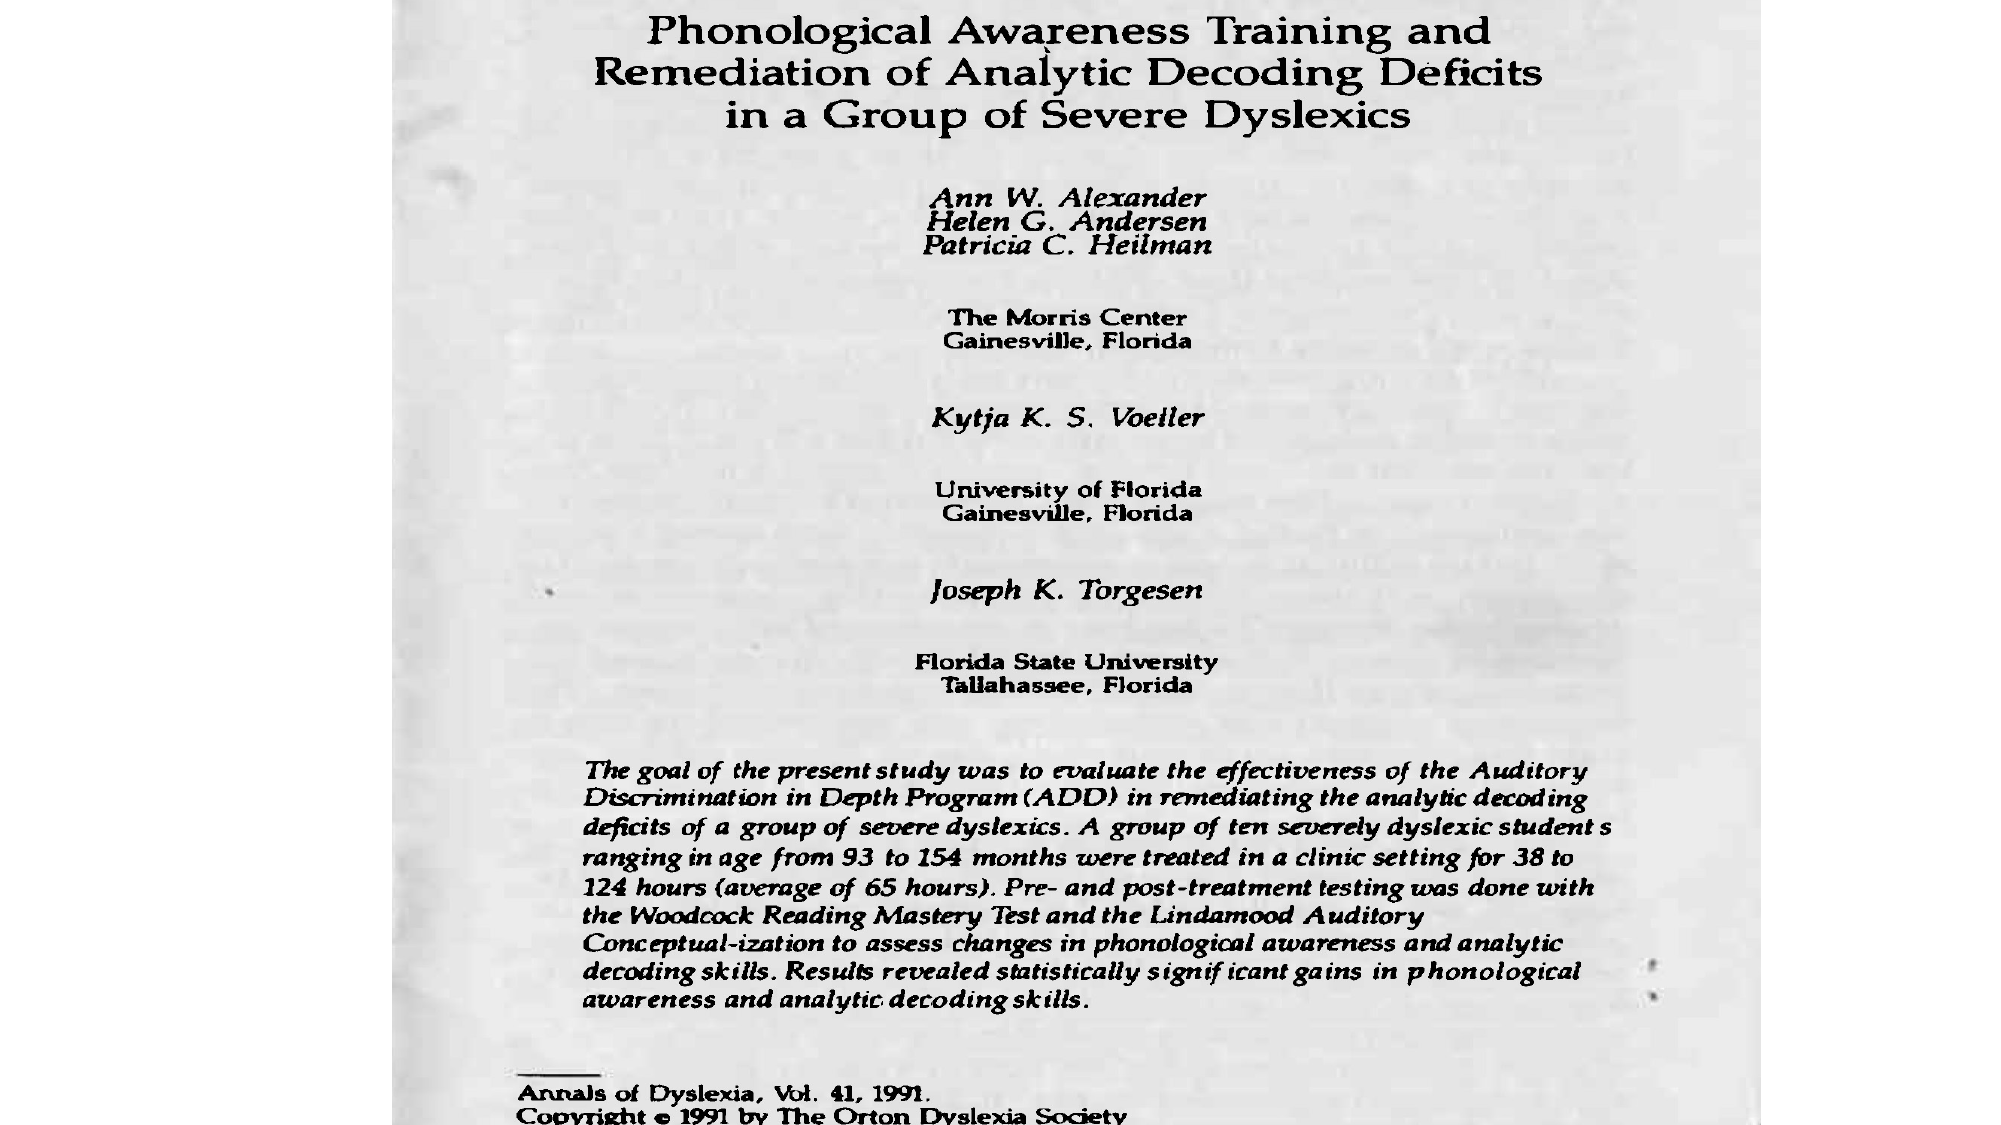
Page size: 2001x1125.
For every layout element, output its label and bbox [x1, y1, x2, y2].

list [392, 0, 1761, 1125]
